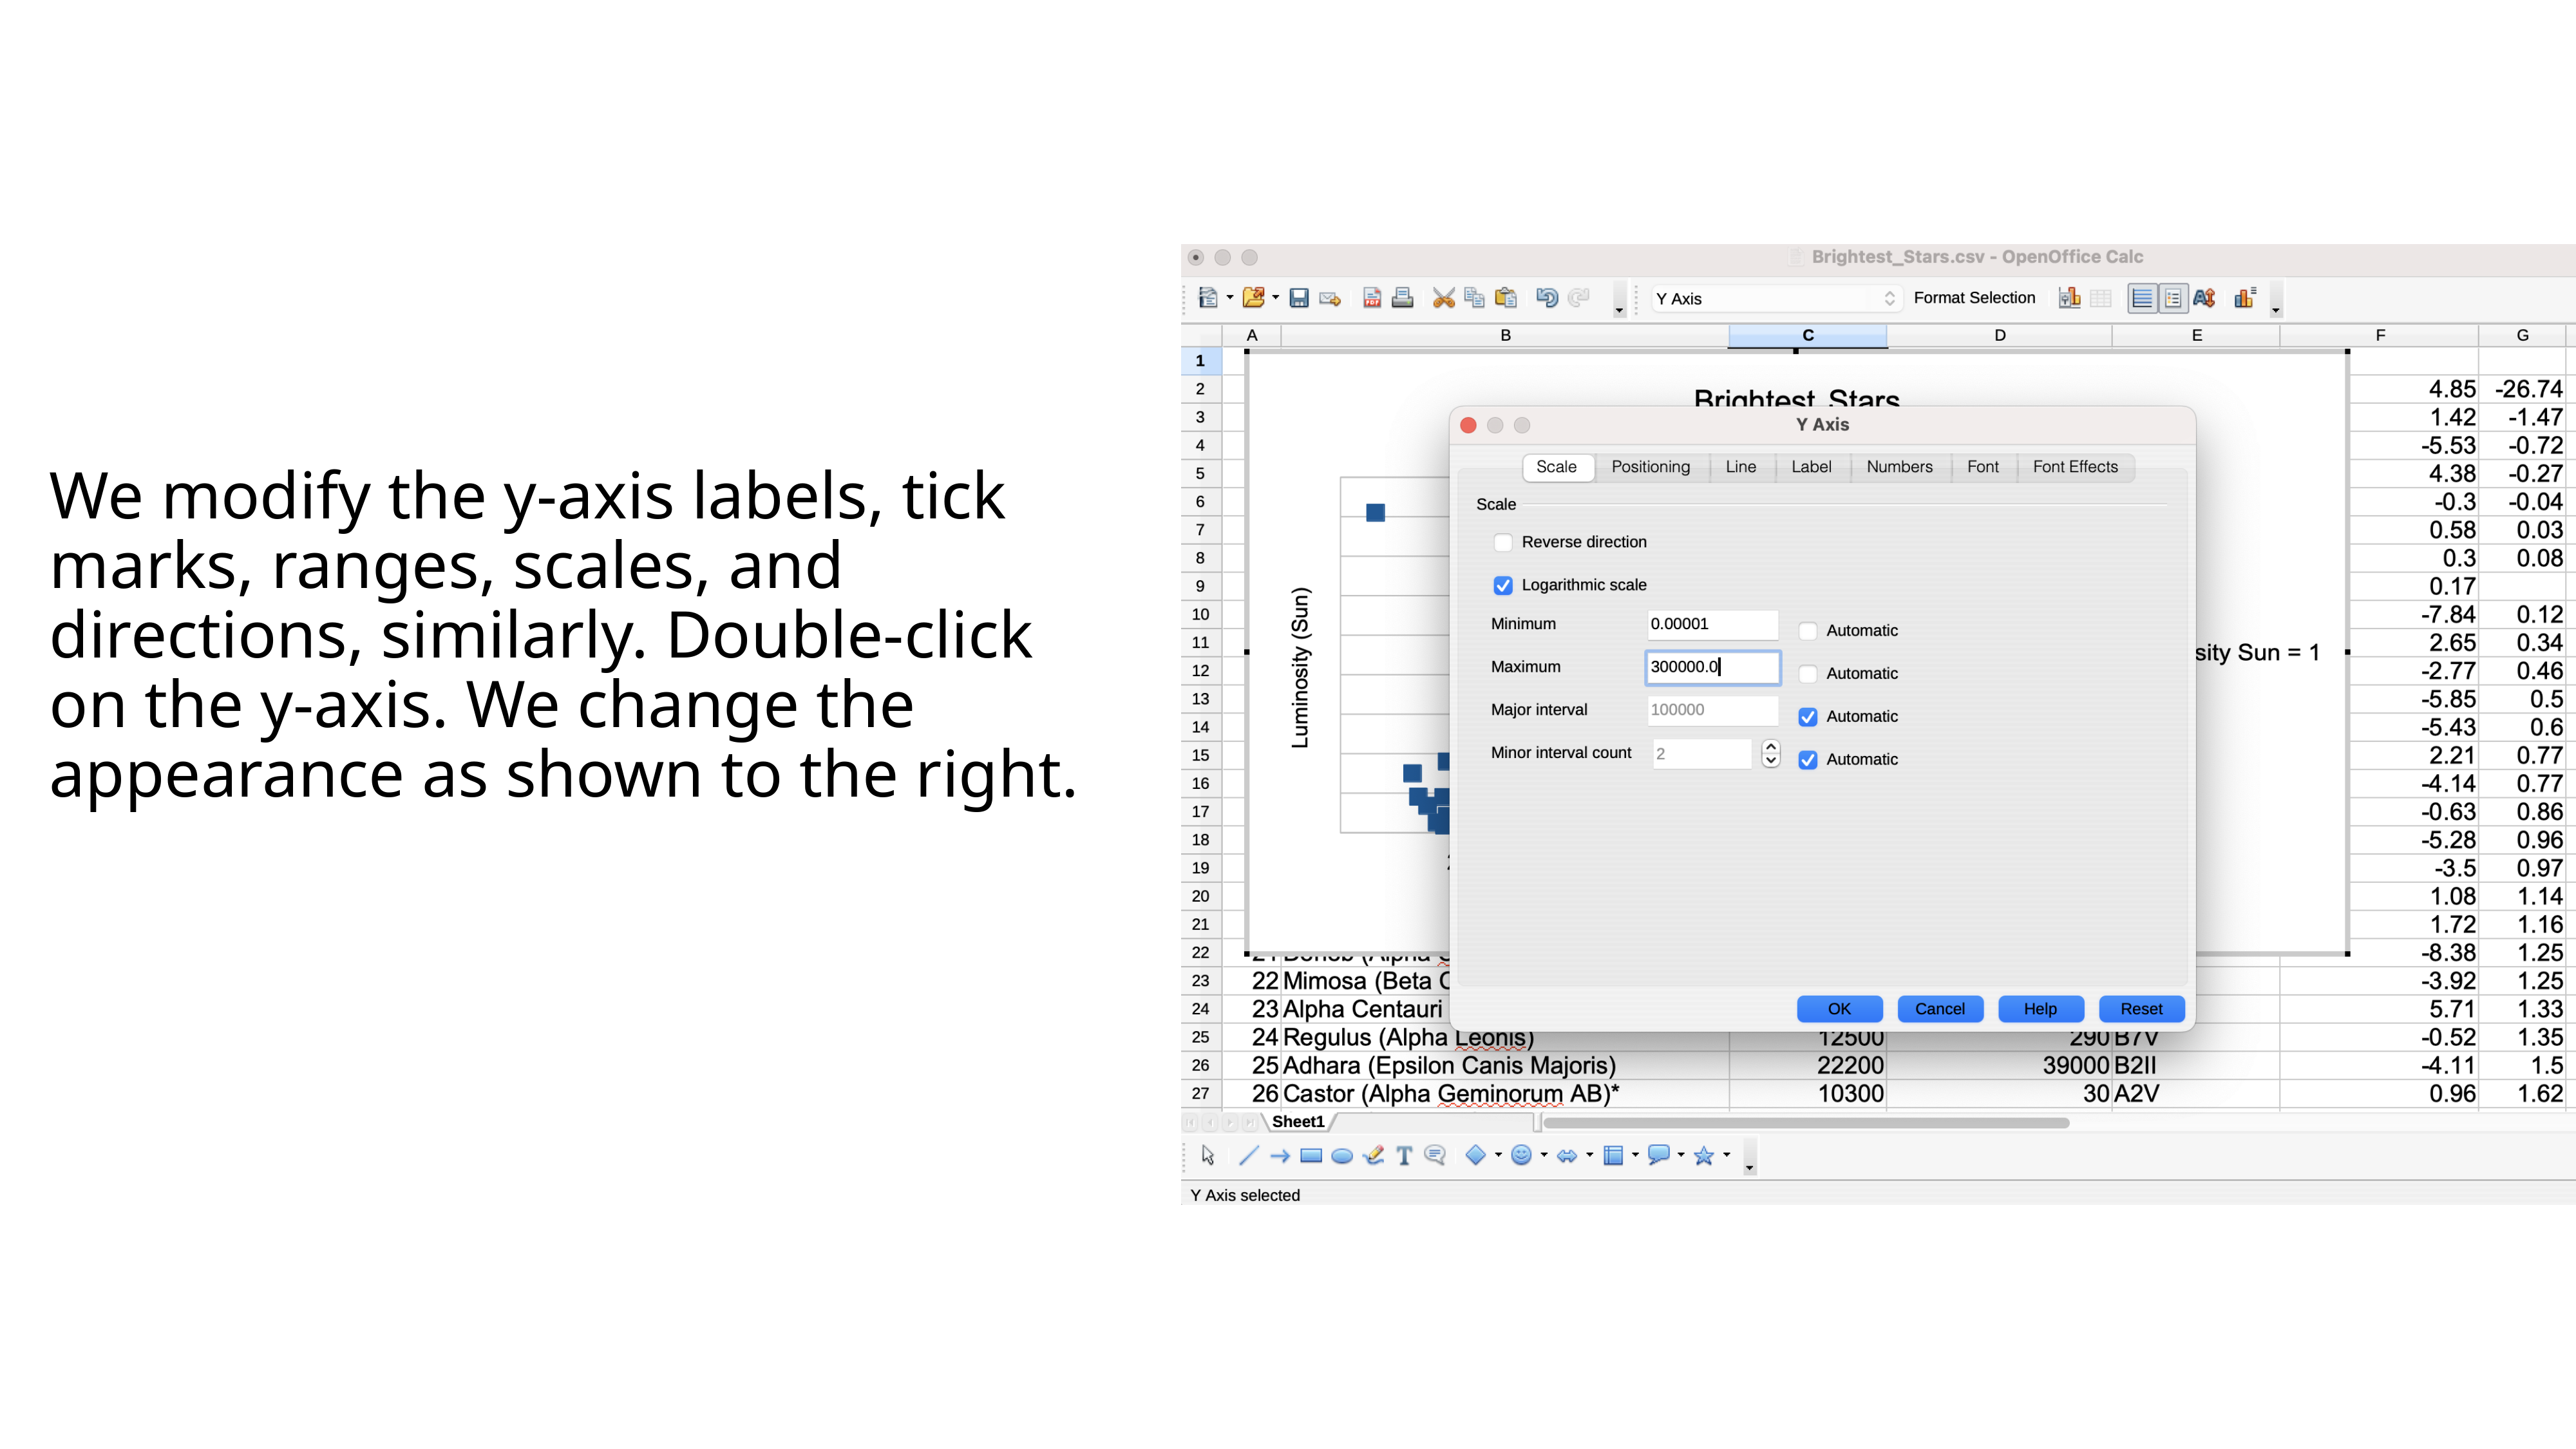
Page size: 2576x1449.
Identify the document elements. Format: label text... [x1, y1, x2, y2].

picture [1181, 243, 2576, 1206]
text_box We modify the y-axis labels, tick marks, ranges, scales, and directions, similarly. Double-click on the y-axis. We change the appearance as shown to the right. [44, 458, 1110, 817]
